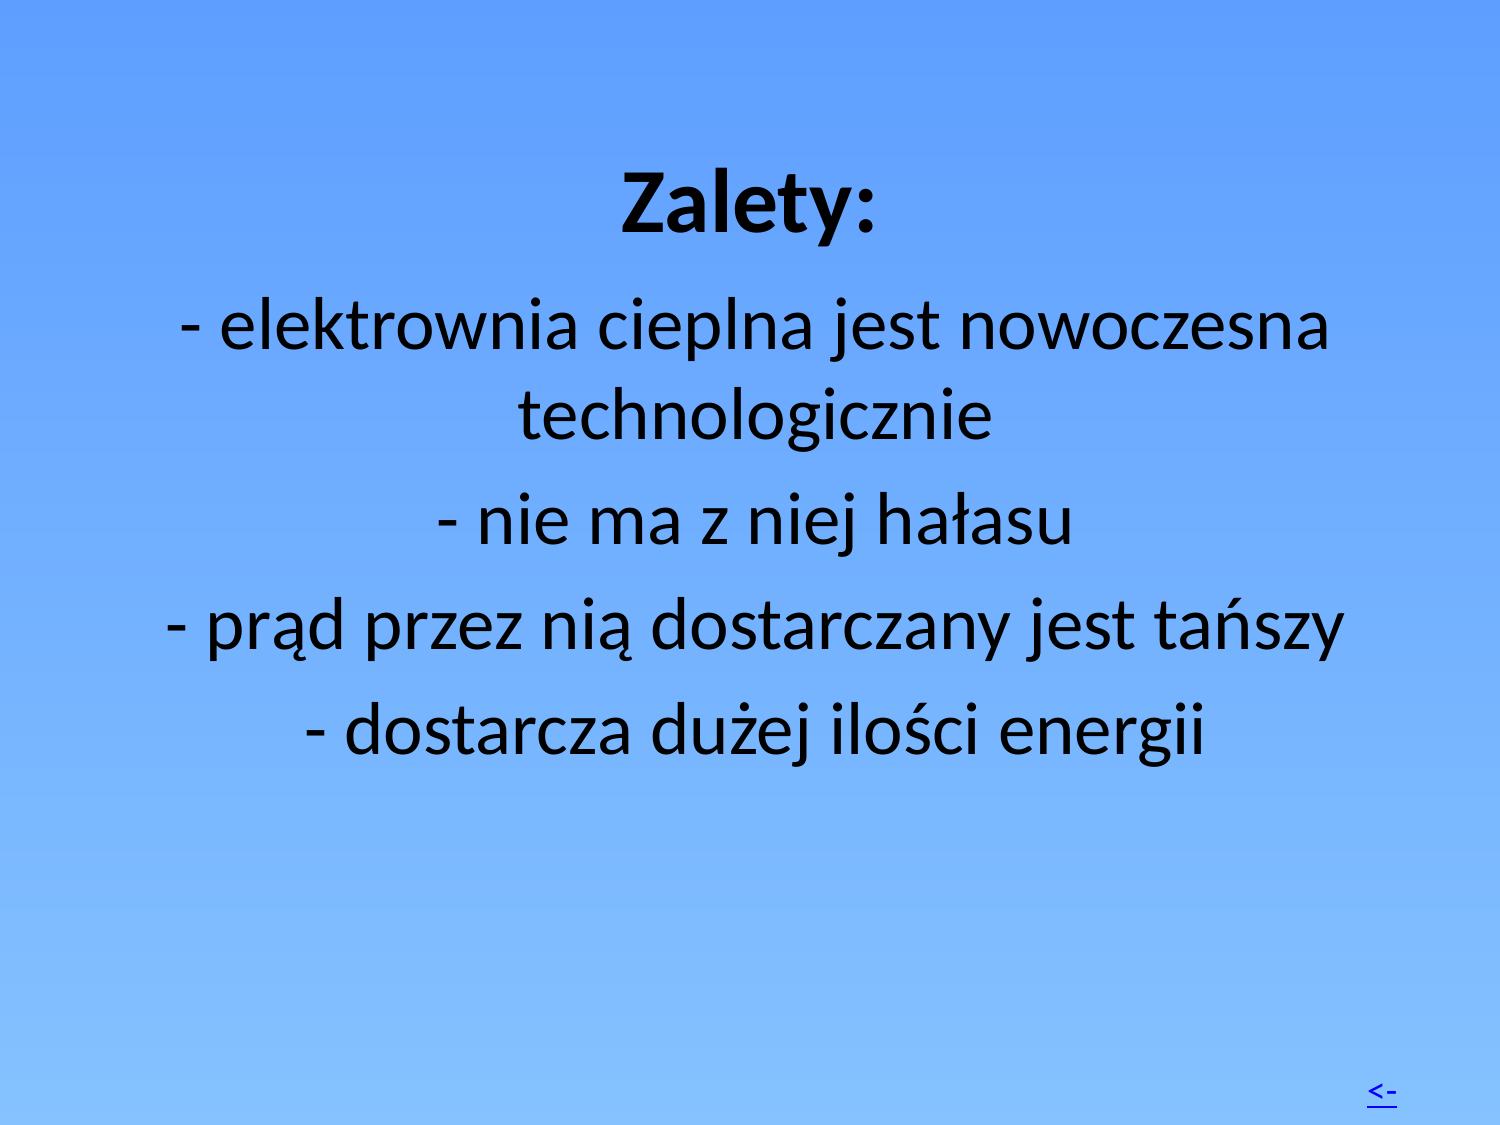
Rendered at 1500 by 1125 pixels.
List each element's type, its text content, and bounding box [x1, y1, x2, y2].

text_box <- [1352, 1058, 1471, 1119]
subtitle - elektrownia cieplna jest nowoczesna technologicznie - nie ma z niej hałasu - prąd przez nią dostarczany jest tańszy - dostarcza dużej ilości energii [76, 267, 1436, 1071]
title Zalety: [112, 54, 1388, 267]
